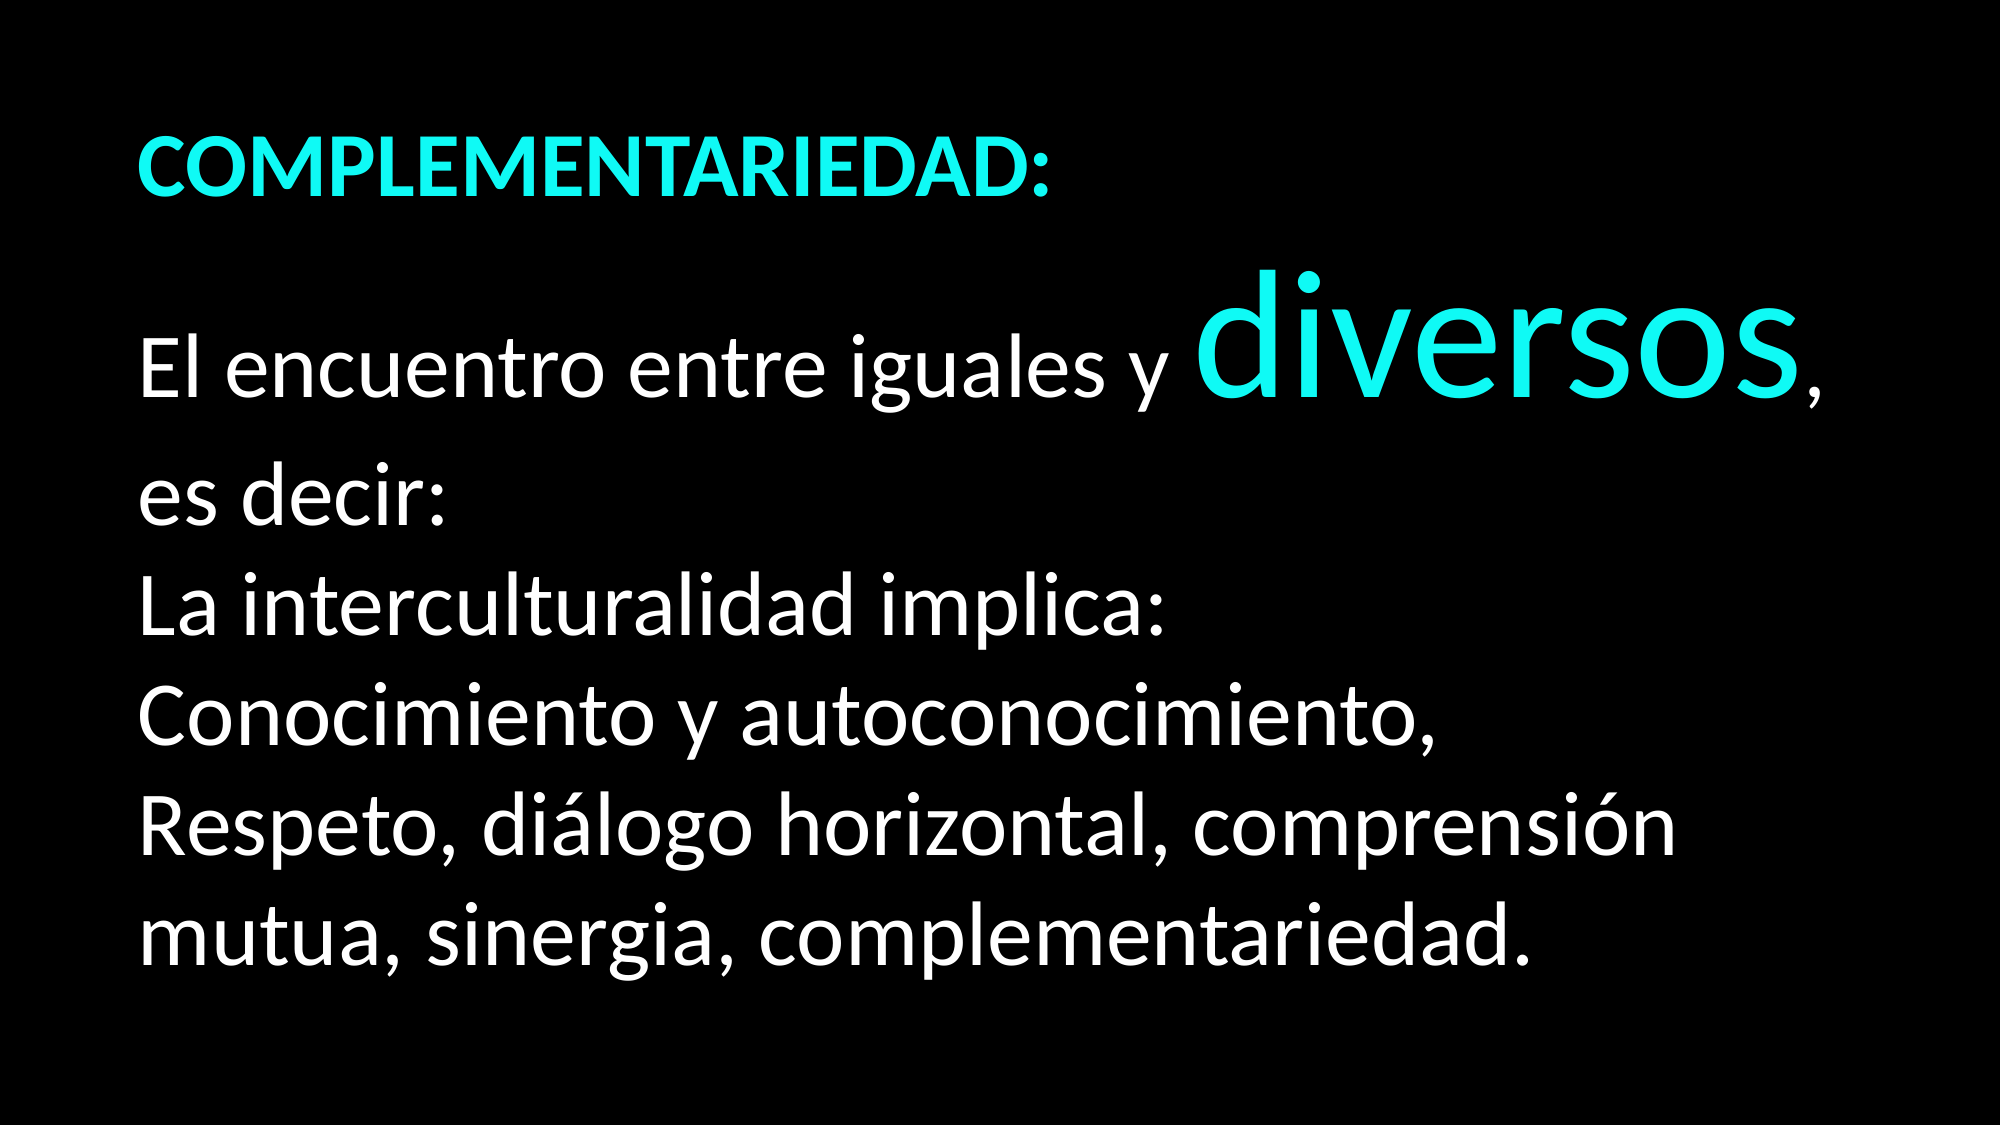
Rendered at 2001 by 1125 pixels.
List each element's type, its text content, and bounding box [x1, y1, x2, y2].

text_box COMPLEMENTARIEDAD: El encuentro entre iguales y diversos, es decir: La interculturalidad implica: Conocimiento y autoconocimiento, Respeto, diálogo horizontal, comprensión mutua, sinergia, complementariedad. [123, 51, 1867, 1120]
